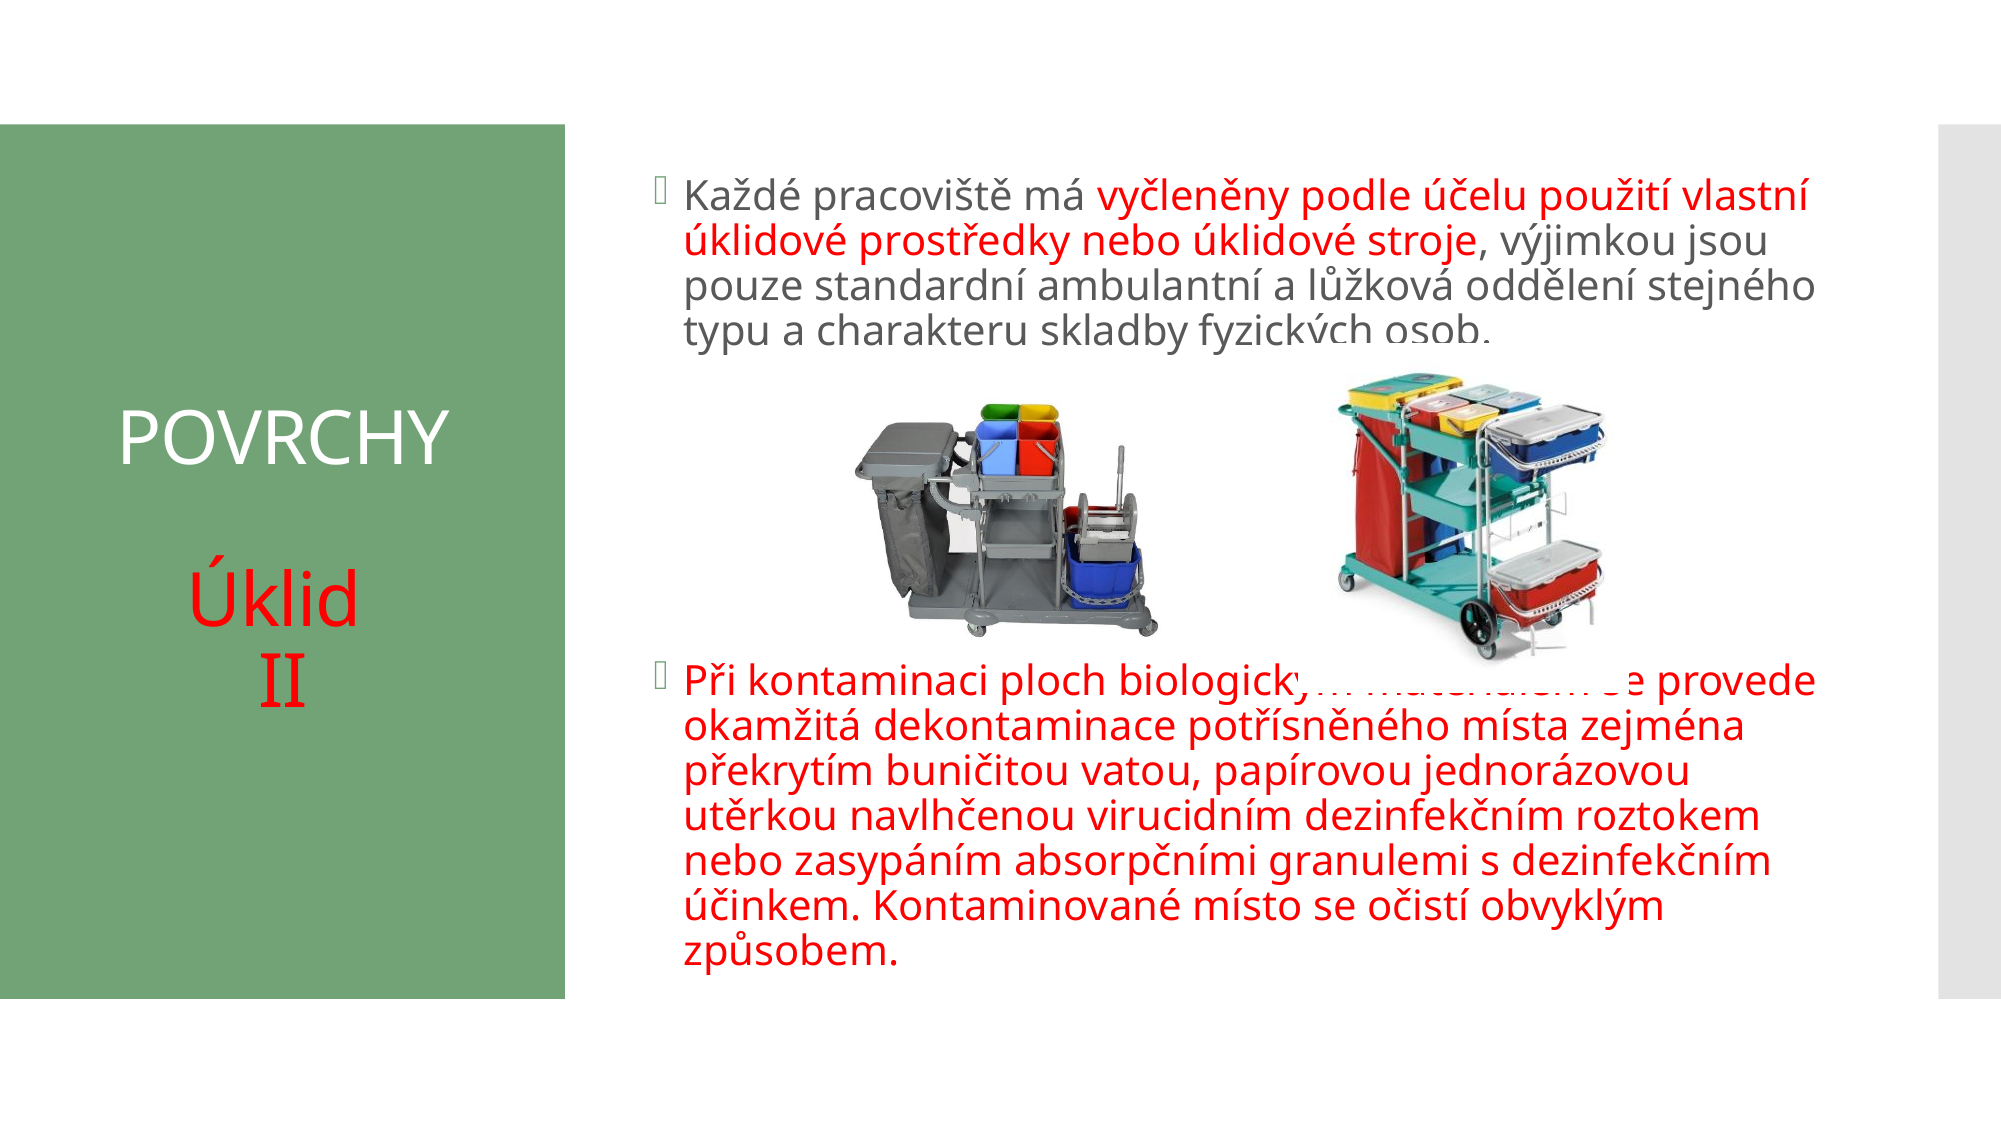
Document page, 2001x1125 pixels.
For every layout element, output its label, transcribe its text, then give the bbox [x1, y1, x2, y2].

title POVRCHY Úklid II [41, 184, 525, 940]
picture [806, 383, 1211, 652]
picture [1298, 342, 1630, 693]
list Každé pracoviště má vyčleněny podle účelu použití vlastní úklidové prostředky nebo úklidové stroje, výjimkou jsou pouze standardní ambulantní a lůžková oddělení stejného typu a charakteru skladby fyzických osob. Při kontaminaci ploch biologickým materiálem se provede okamžitá dekontaminace potřísněného místa zejména překrytím buničitou vatou, papírovou jednorázovou utěrkou navlhčenou virucidním dezinfekčním roztokem nebo zasypáním absorpčními granulemi s dezinfekčním účinkem. Kontaminované místo se očistí obvyklým způsobem. [638, 154, 1839, 995]
